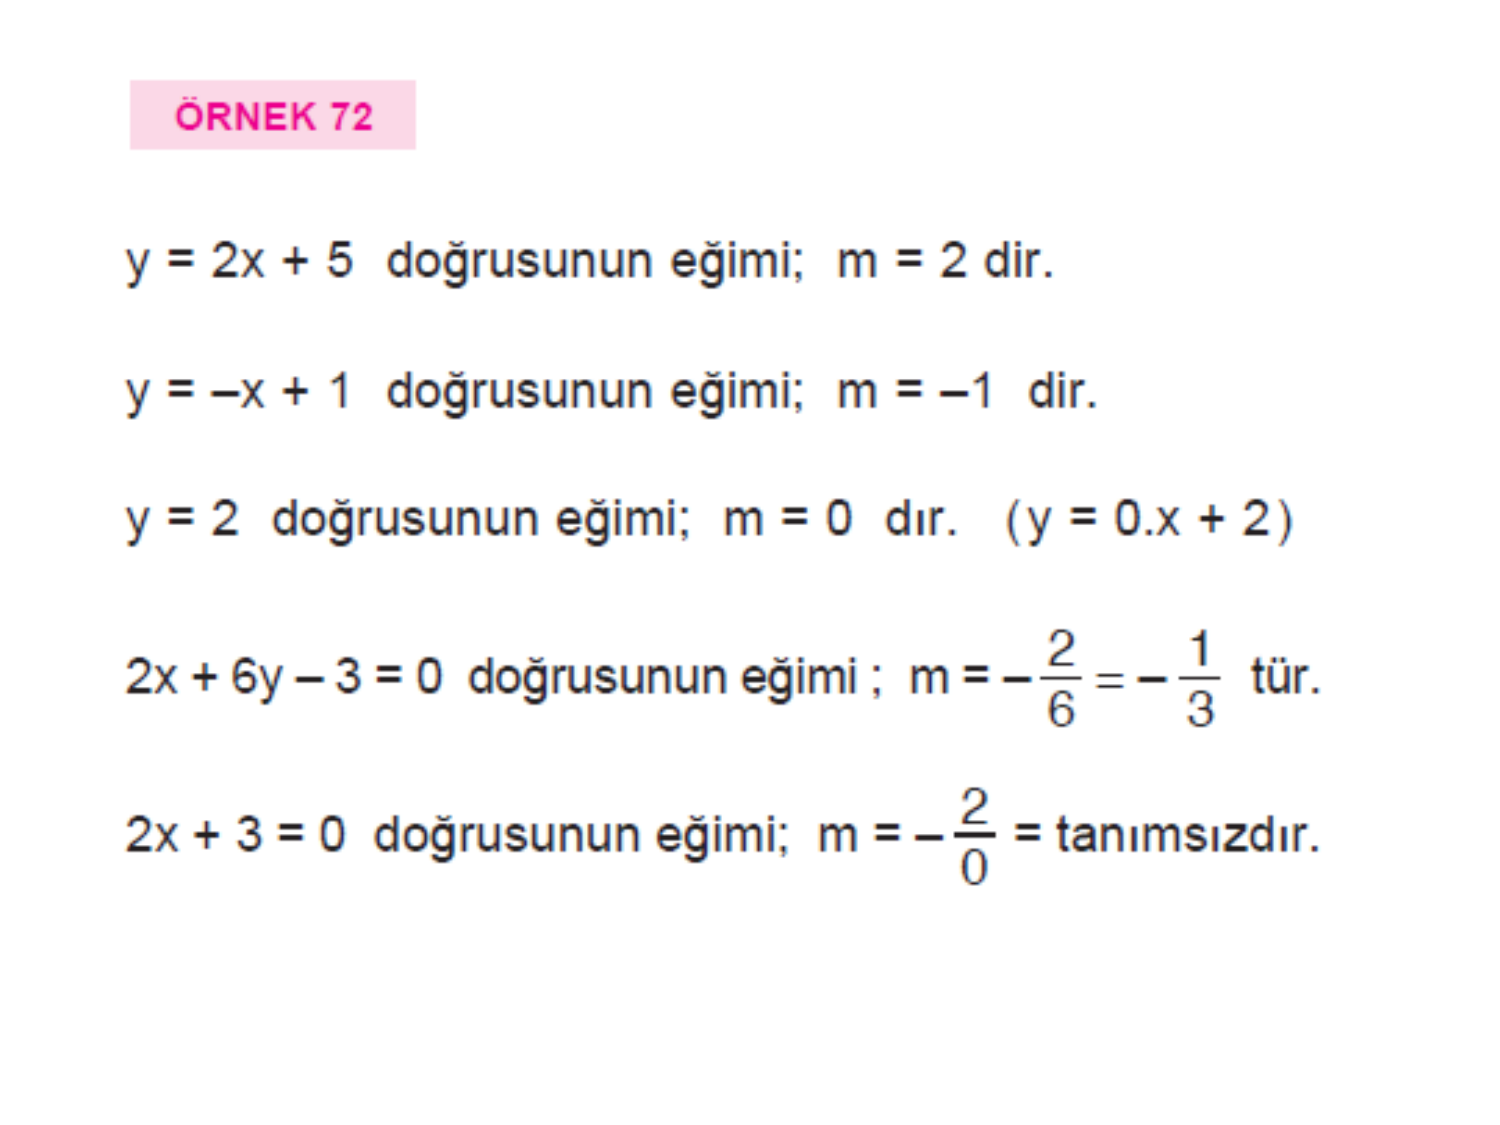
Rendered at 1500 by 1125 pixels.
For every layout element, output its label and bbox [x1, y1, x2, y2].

picture [70, 70, 1360, 919]
